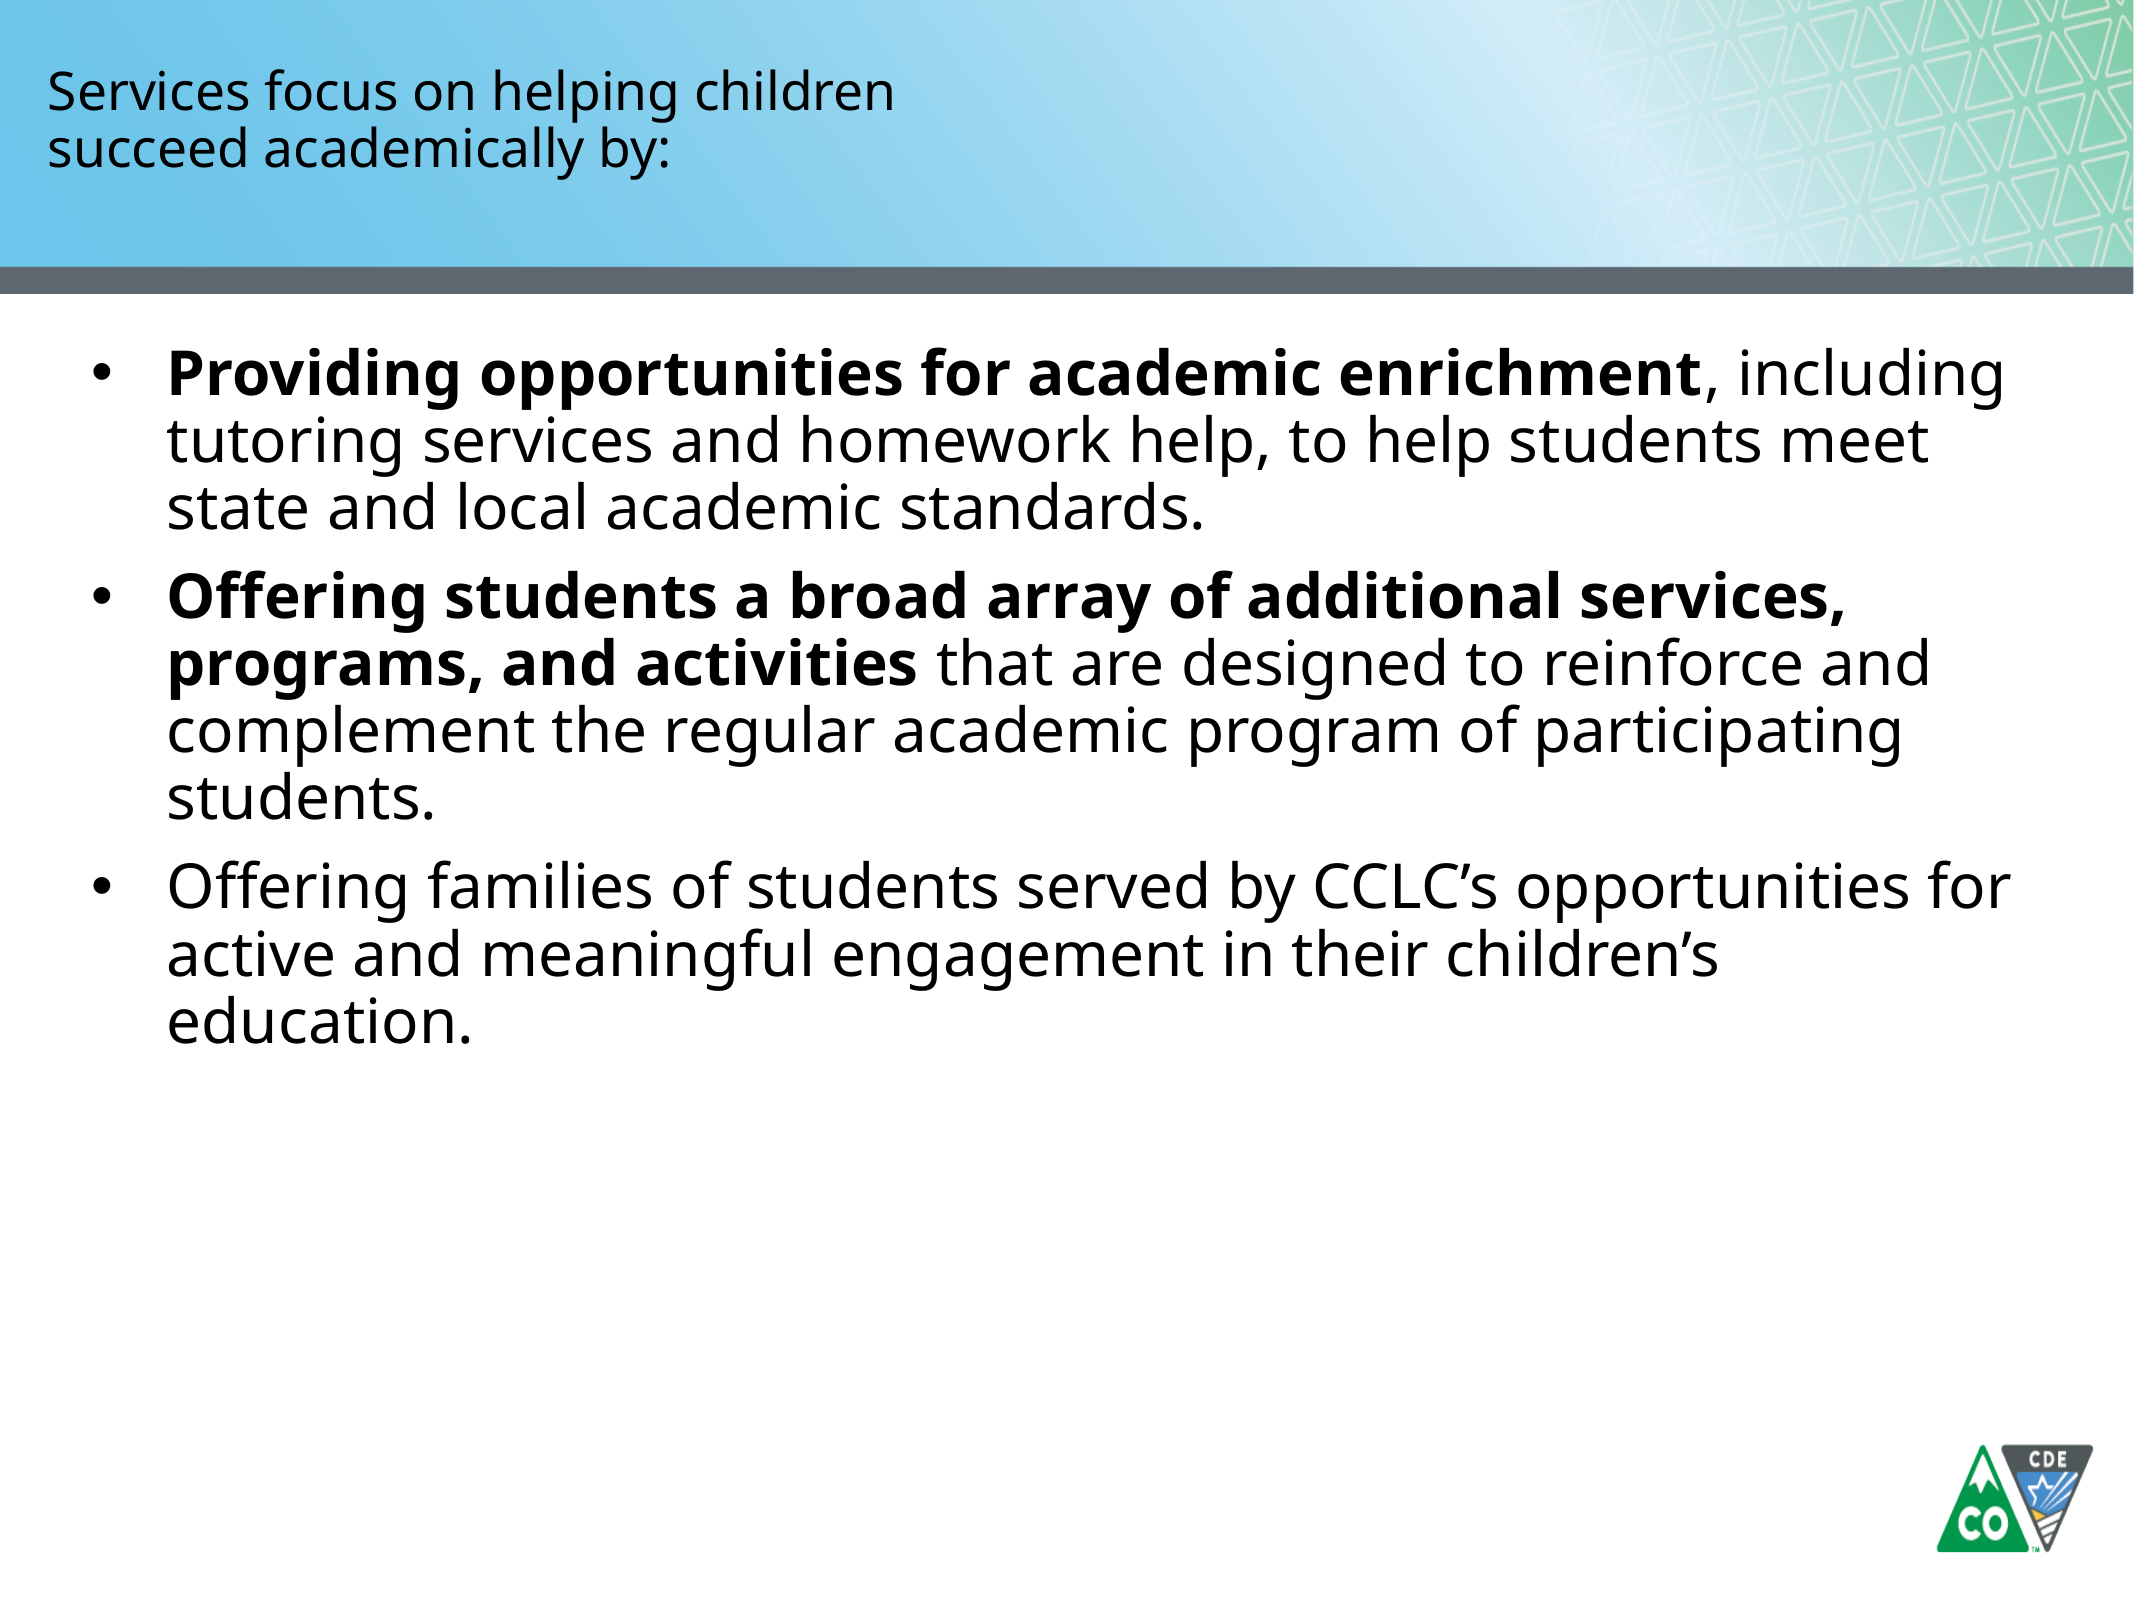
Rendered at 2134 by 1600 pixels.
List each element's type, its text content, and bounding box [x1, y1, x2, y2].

list Providing opportunities for academic enrichment, including tutoring services and homework help, to help students meet state and local academic standards. Offering students a broad array of additional services, programs, and activities that are designed to reinforce and complement the regular academic program of participating students. Offering families of students served by CCLC’s opportunities for active and meaningful engagement in their children’s education. [91, 341, 2055, 1357]
picture [1923, 1432, 2104, 1563]
picture [0, 0, 2134, 294]
title Services focus on helping children succeed academically by: [48, 64, 1067, 231]
